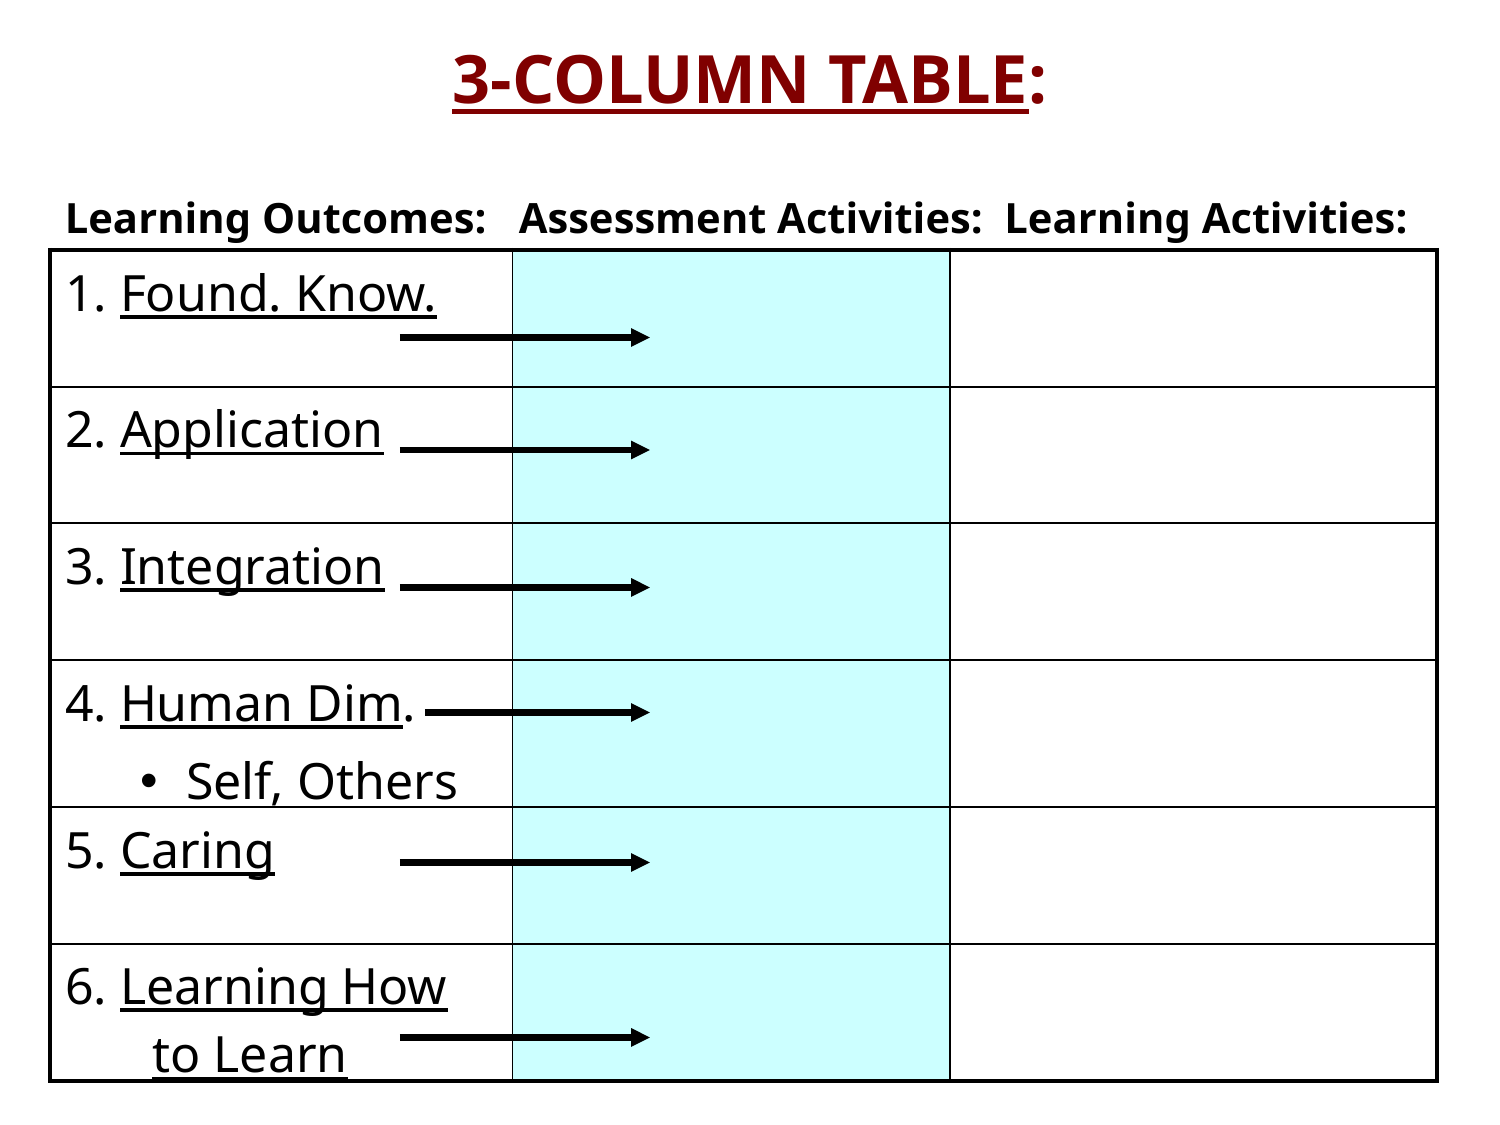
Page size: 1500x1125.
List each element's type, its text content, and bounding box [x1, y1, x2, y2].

table_header [951, 252, 1435, 386]
table_cell 2. Application [52, 388, 512, 522]
table_cell [951, 524, 1435, 659]
table_header 1. Found. Know. [52, 252, 512, 386]
table_cell [951, 388, 1435, 522]
table_cell [513, 524, 949, 659]
table_header [513, 252, 949, 386]
table_cell [513, 661, 949, 806]
text_box 3-COLUMN TABLE: [409, 29, 1091, 125]
table_cell [513, 388, 949, 522]
table_cell [951, 945, 1435, 1079]
table_cell [513, 808, 949, 943]
table_cell 6. Learning How to Learn [52, 945, 512, 1079]
table_cell [951, 808, 1435, 943]
table_cell 4. Human Dim. Self, Others [52, 661, 512, 806]
table_cell 5. Caring [52, 808, 512, 943]
table_cell [513, 945, 949, 1079]
table_cell 3. Integration [52, 524, 512, 659]
table_cell [951, 661, 1435, 806]
text_box Learning Outcomes: Assessment Activities: Learning Activities: [50, 184, 1438, 248]
